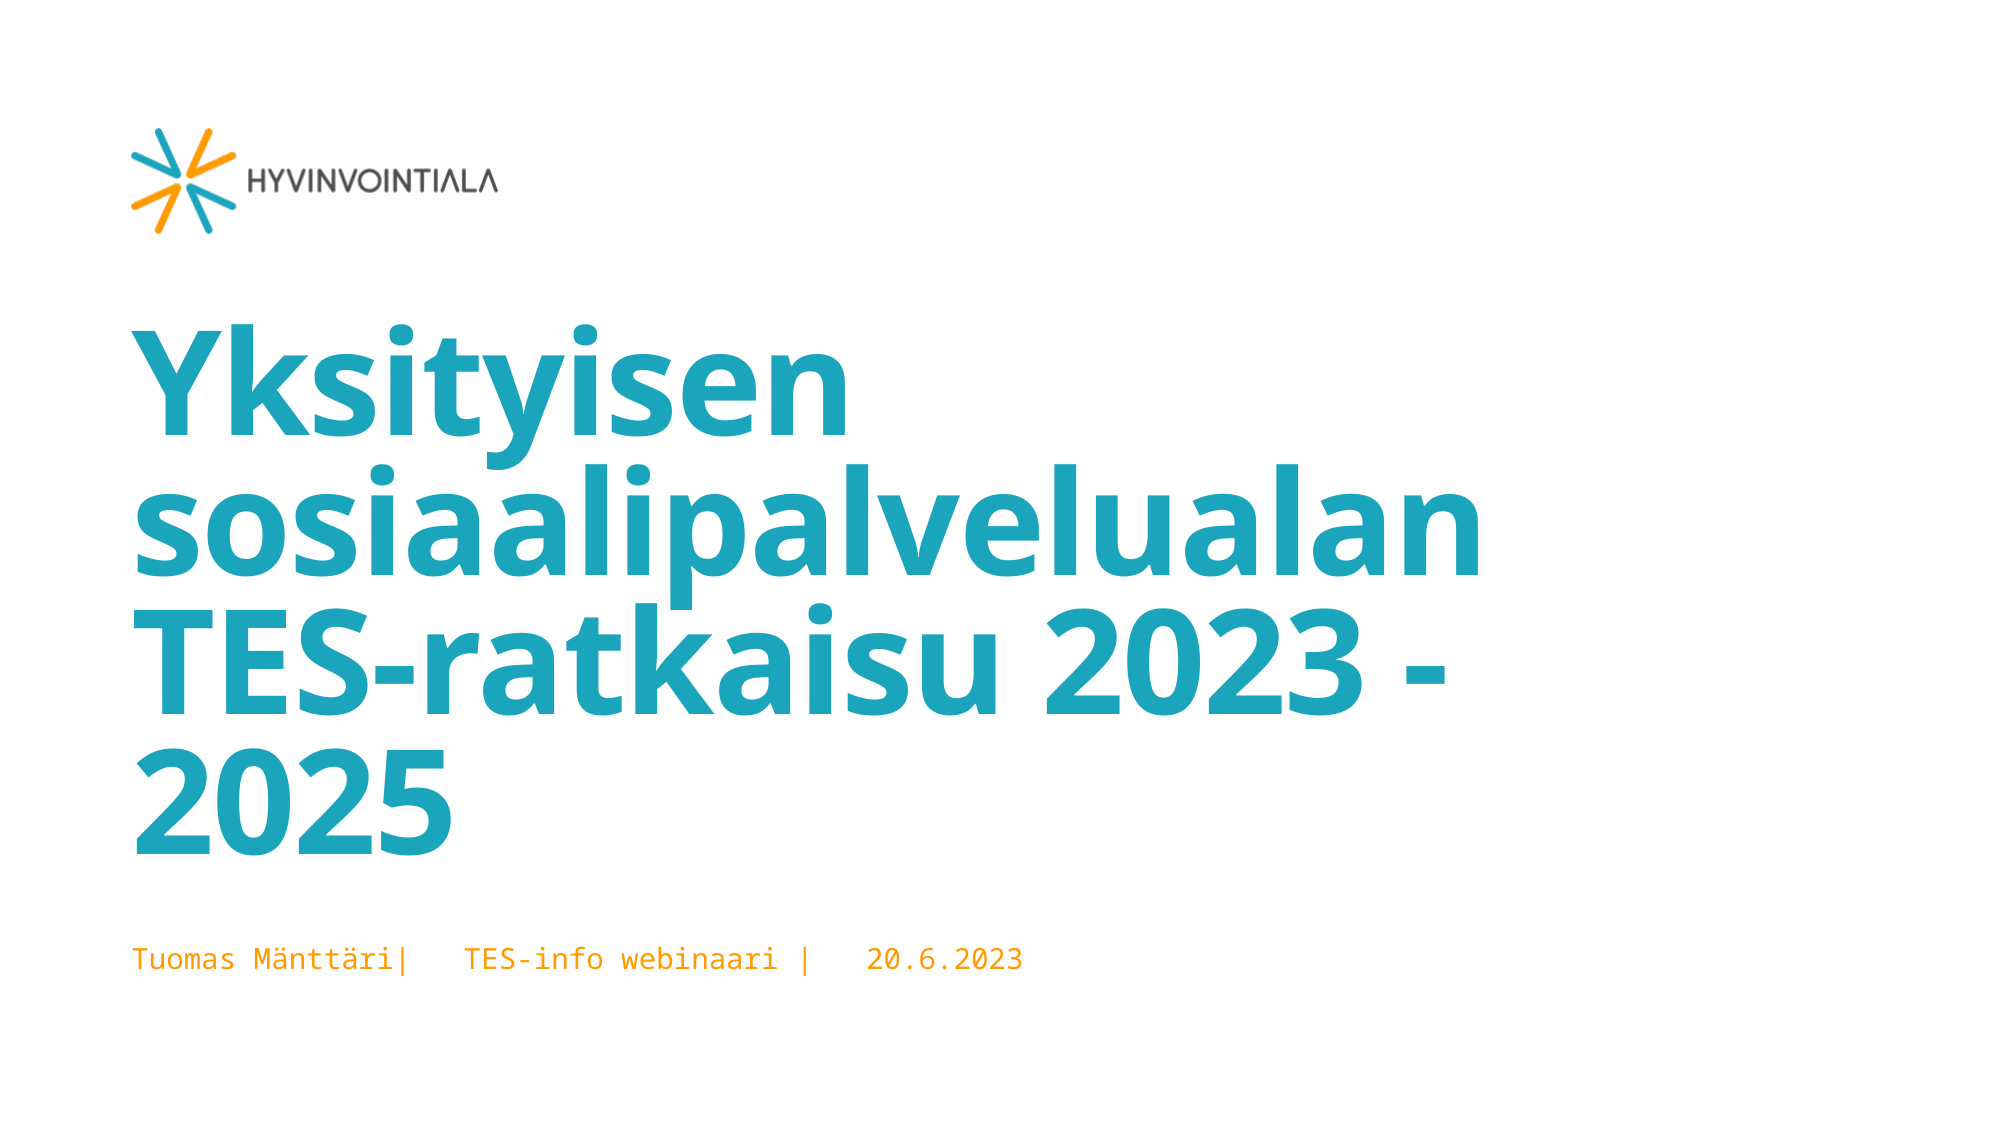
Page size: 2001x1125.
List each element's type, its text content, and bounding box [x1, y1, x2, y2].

picture [131, 128, 498, 234]
title Yksityisen sosiaalipalvelualan TES-ratkaisu 2023 - 2025 [131, 282, 1692, 884]
subtitle Tuomas Mänttäri| TES-info webinaari | 20.6.2023 [131, 928, 1634, 987]
